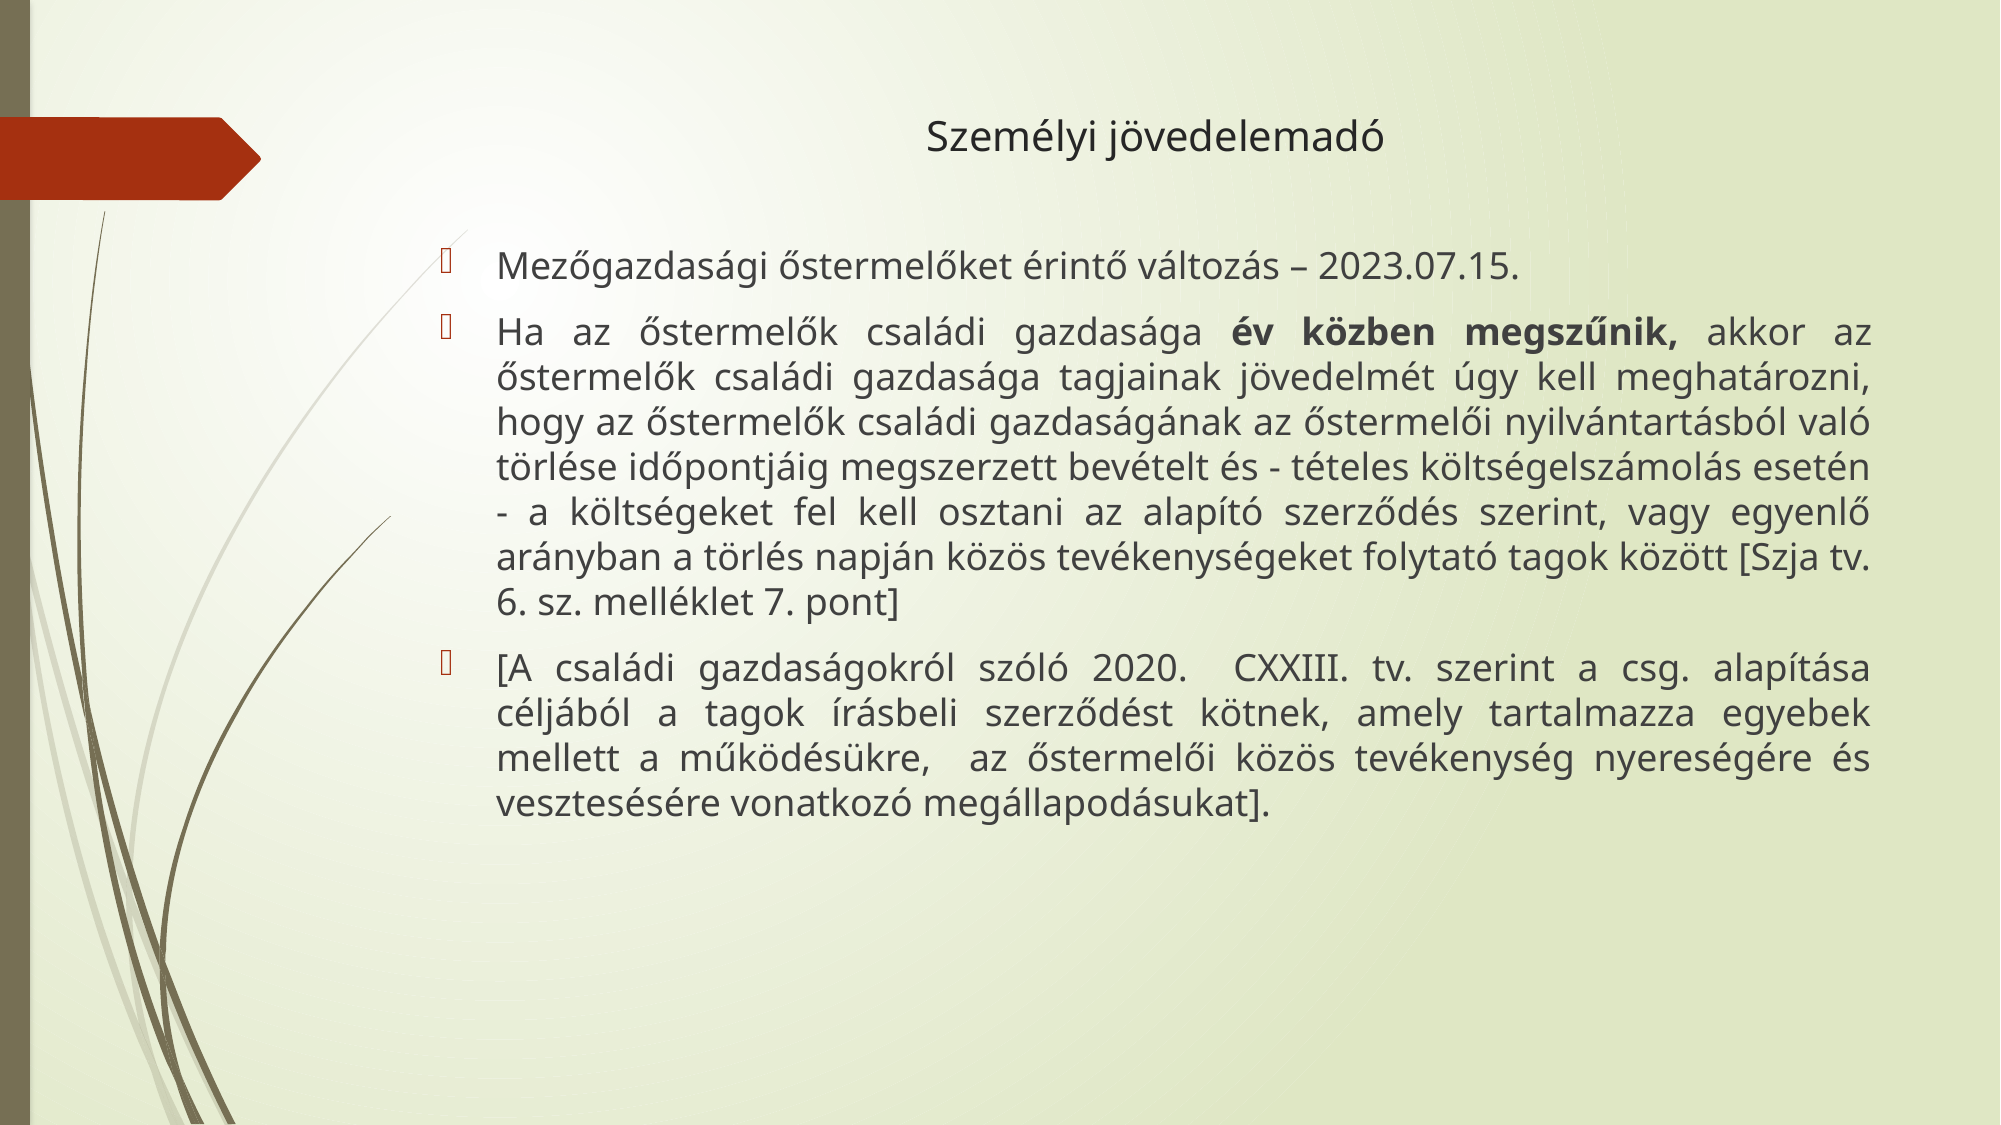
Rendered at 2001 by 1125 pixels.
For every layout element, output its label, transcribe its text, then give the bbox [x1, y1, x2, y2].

title Személyi jövedelemadó [425, 102, 1888, 168]
list Mezőgazdasági őstermelőket érintő változás – 2023.07.15. Ha az őstermelők családi gazdasága év közben megszűnik, akkor az őstermelők családi gazdasága tagjainak jövedelmét úgy kell meghatározni, hogy az őstermelők családi gazdaságának az őstermelői nyilvántartásból való törlése időpontjáig megszerzett bevételt és - tételes költségelszámolás esetén - a költségeket fel kell osztani az alapító szerződés szerint, vagy egyenlő arányban a törlés napján közös tevékenységeket folytató tagok között [Szja tv. 6. sz. melléklet 7. pont] [A családi gazdaságokról szóló 2020. CXXIII. tv. szerint a csg. alapítása céljából a tagok írásbeli szerződést kötnek, amely tartalmazza egyebek mellett a működésükre, az őstermelői közös tevékenység nyereségére és vesztesésére vonatkozó megállapodásukat]. [424, 168, 1888, 970]
